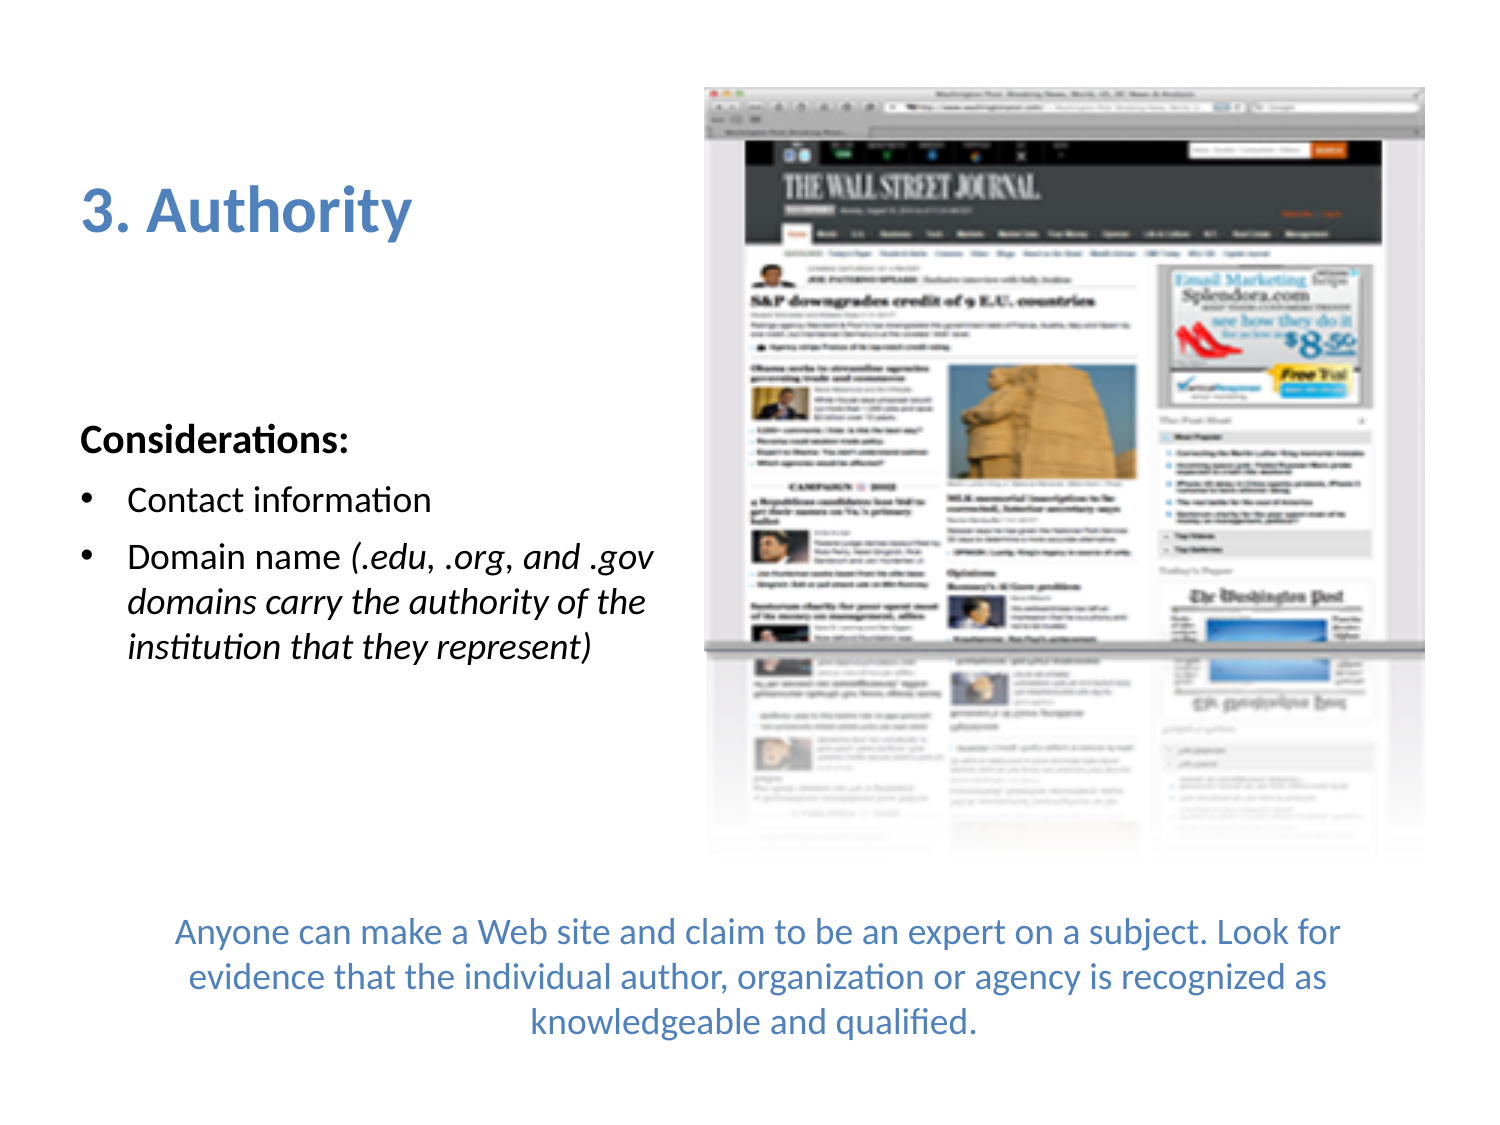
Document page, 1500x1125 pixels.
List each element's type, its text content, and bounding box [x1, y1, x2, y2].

text_box Considerations: Contact information Domain name (.edu, .org, and .gov domains carry the authority of the institution that they represent) [65, 404, 699, 675]
picture [704, 87, 1426, 1125]
text_box 3. Authority [65, 158, 604, 238]
text_box Anyone can make a Web site and claim to be an expert on a subject. Look for evidence that the individual author, organization or agency is recognized as knowledgeable and qualified. [129, 899, 699, 1050]
